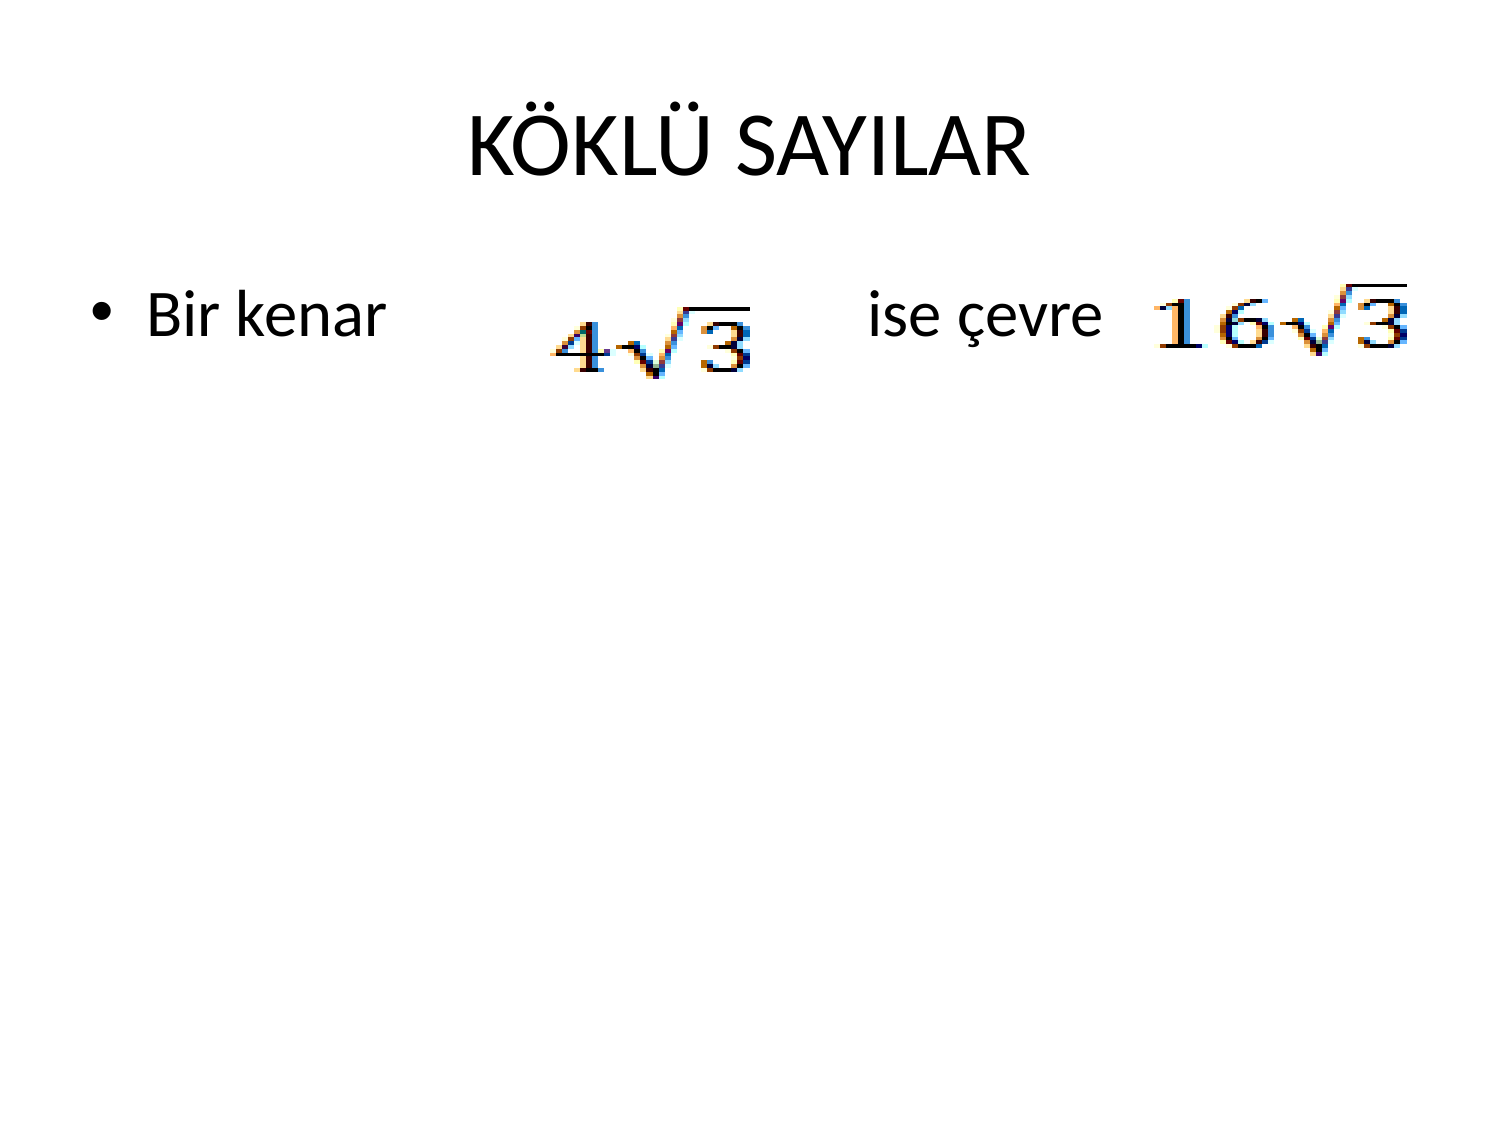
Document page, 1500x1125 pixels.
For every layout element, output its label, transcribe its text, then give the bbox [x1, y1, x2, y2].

picture [1148, 269, 1407, 376]
picture [550, 292, 751, 399]
list Bir kenar ise çevre [75, 262, 1425, 1005]
title KÖKLÜ SAYILAR [75, 45, 1425, 233]
